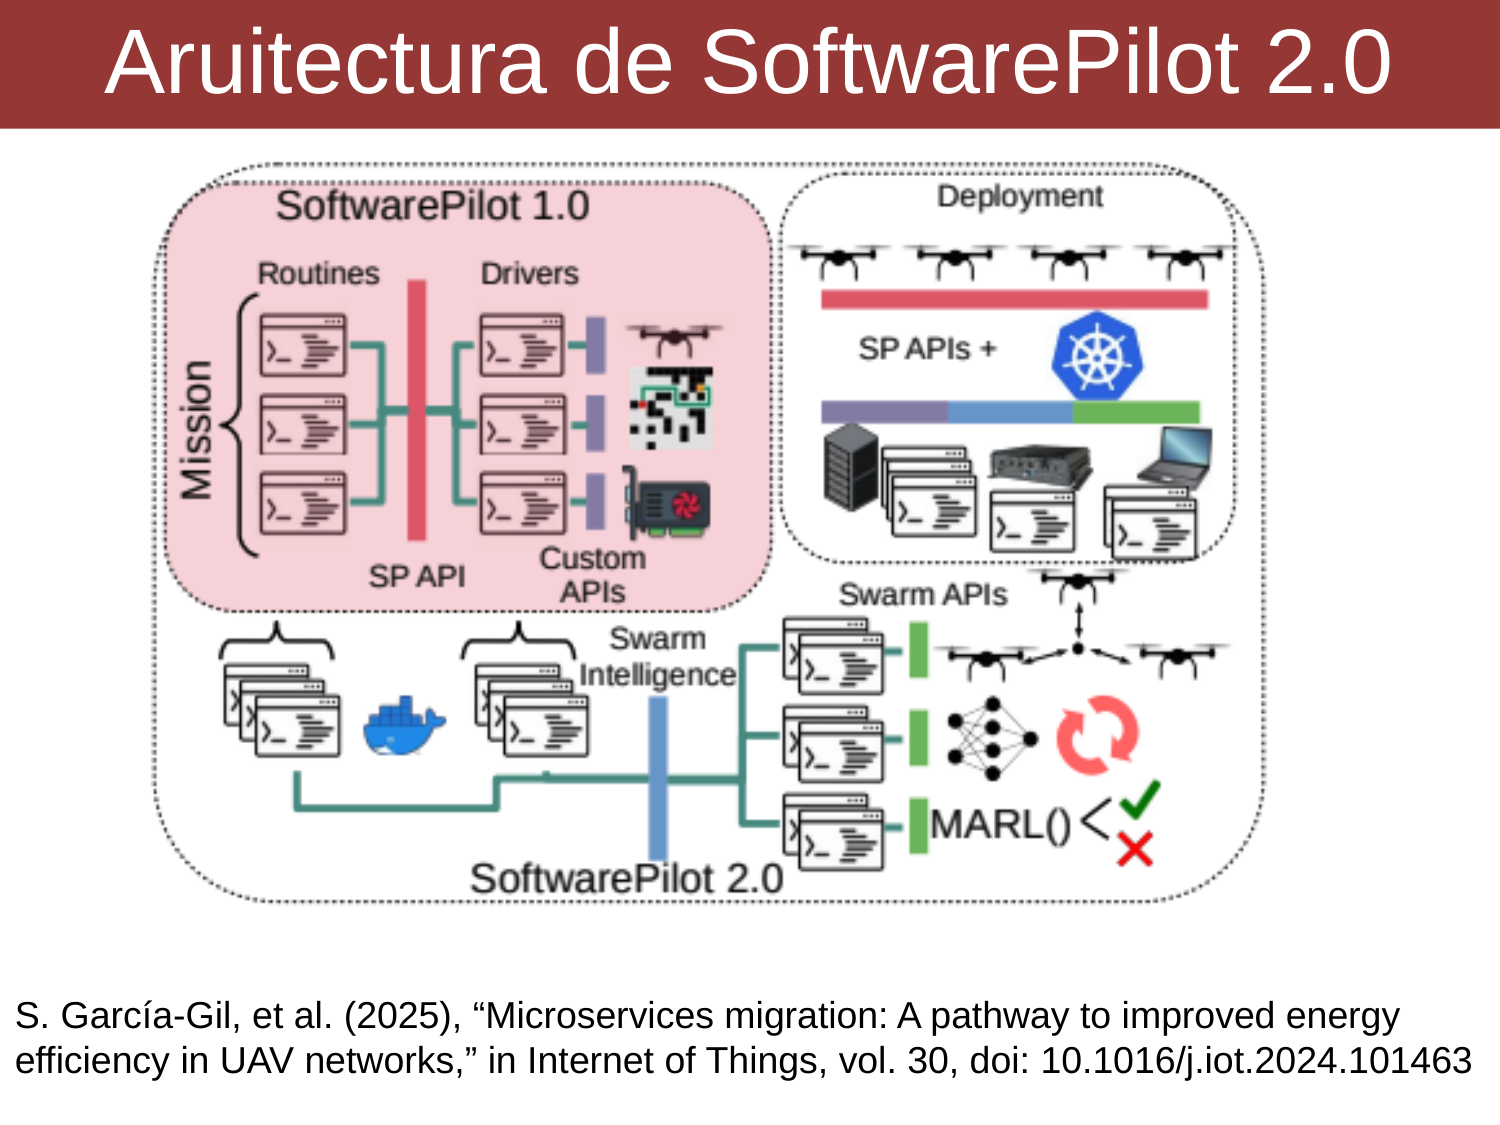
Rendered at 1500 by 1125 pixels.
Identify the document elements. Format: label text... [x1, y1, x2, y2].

text_box S. García-Gil, et al. (2025), “Microservices migration: A pathway to improved energy efficiency in UAV networks,” in Internet of Things, vol. 30, doi: 10.1016/j.iot.2024.101463 [0, 983, 1500, 1089]
picture [140, 145, 1277, 908]
title Aruitectura de SoftwarePilot 2.0 [0, 0, 1500, 129]
